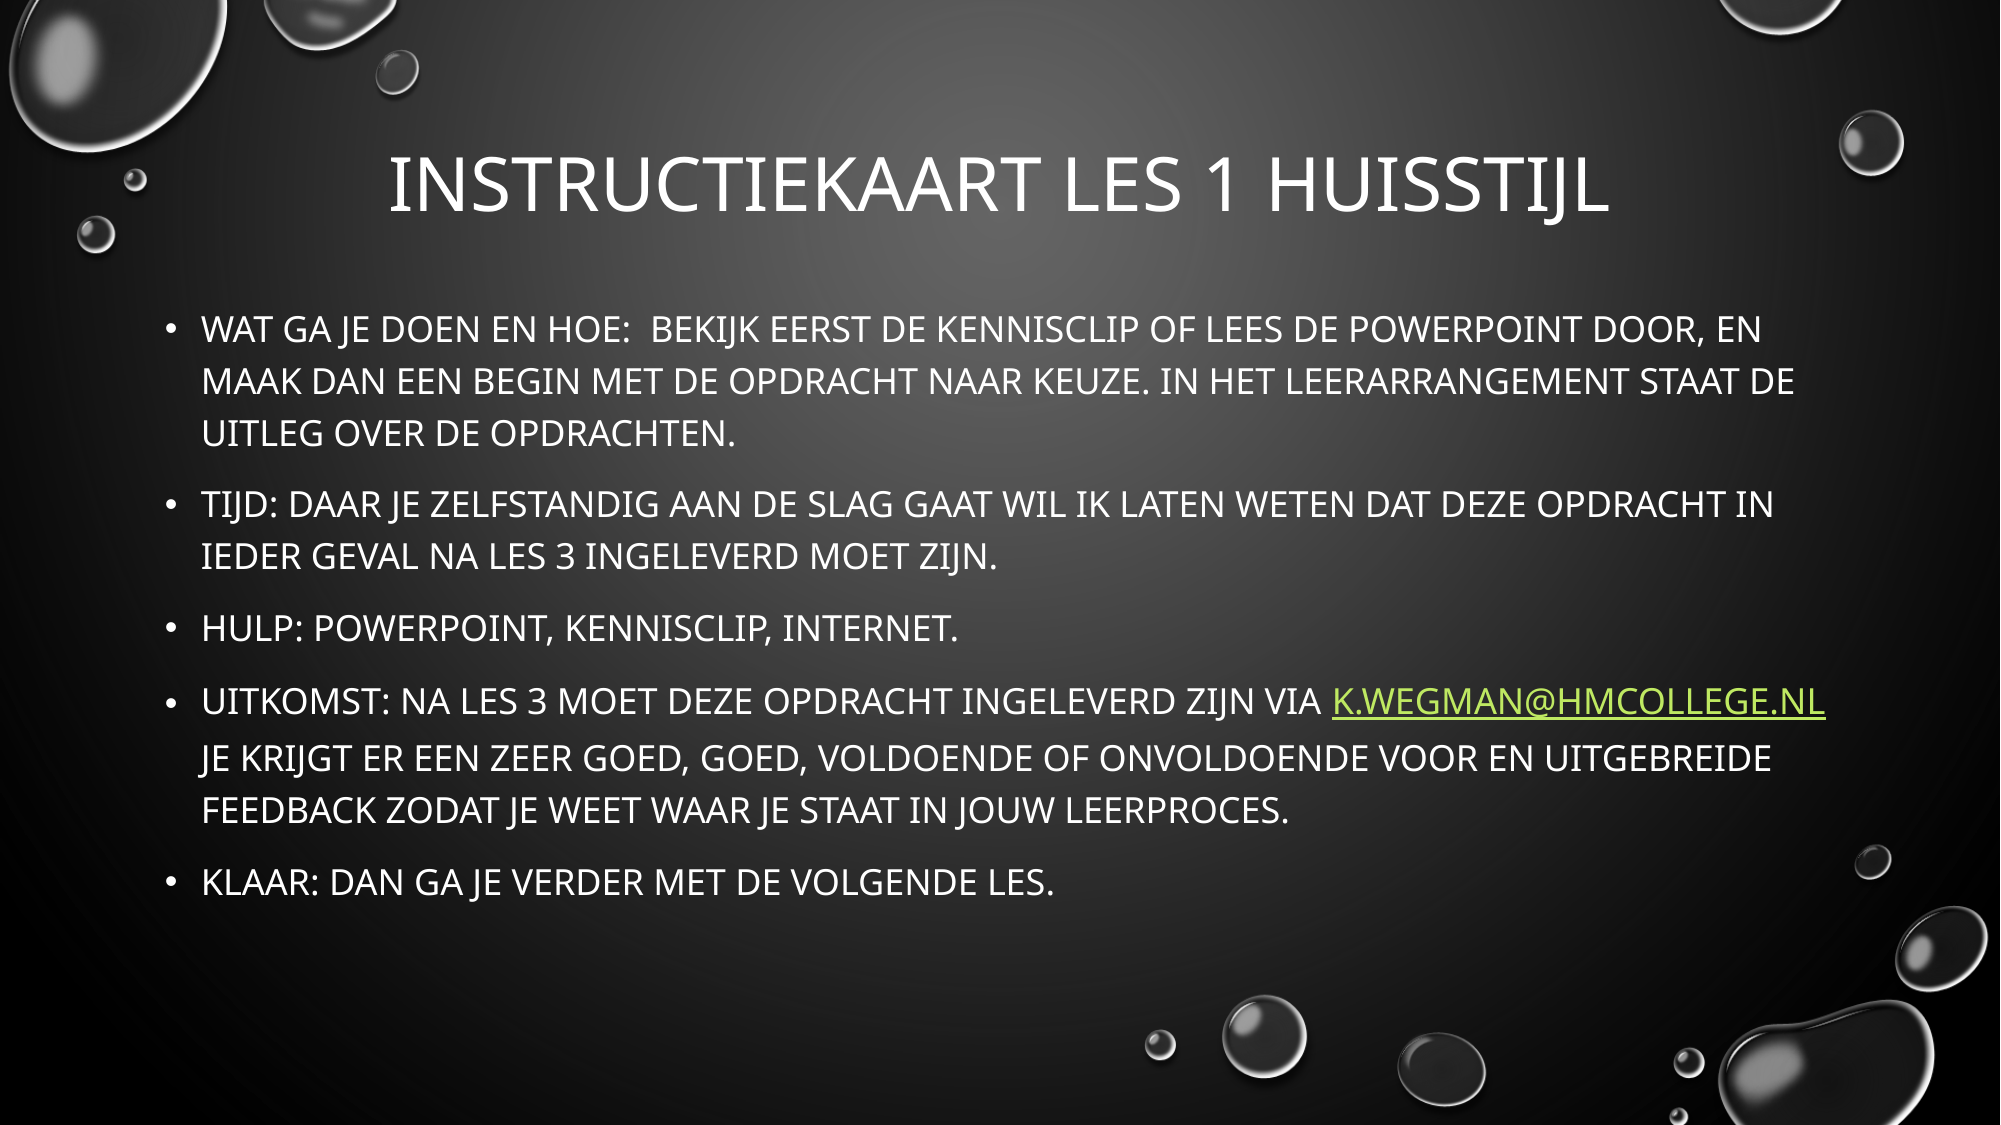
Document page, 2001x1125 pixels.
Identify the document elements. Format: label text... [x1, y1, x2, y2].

title Instructiekaart les 1 huisstijl [149, 101, 1851, 364]
picture [0, 0, 2000, 1125]
list Wat ga je doen En hoe: Bekijk eerst de kennisclip of lees de PowerPoint door, En maak dan een begin met de opdracht naar keuze. In het leerarrangement staat de uitleg over de opdrachten. Tijd: daar je zelfstandig aan de slag gaat wil ik laten weten dat deze opdracht in ieder geval na les 3 ingeleverd moet zijn. Hulp: powerpoint, kennisclip, internet. uitkomst: na les 3 moet deze opdracht ingeleverd zijn via k.wegman@hmcollege.nl je krijgt er een zeer goed, goed, voldoende of onvoldoende voor en uitgebreide feedback Zodat je weet waar je staat in jouw leerproces. Klaar: dan ga je verder met de volgende les. [149, 290, 1850, 950]
